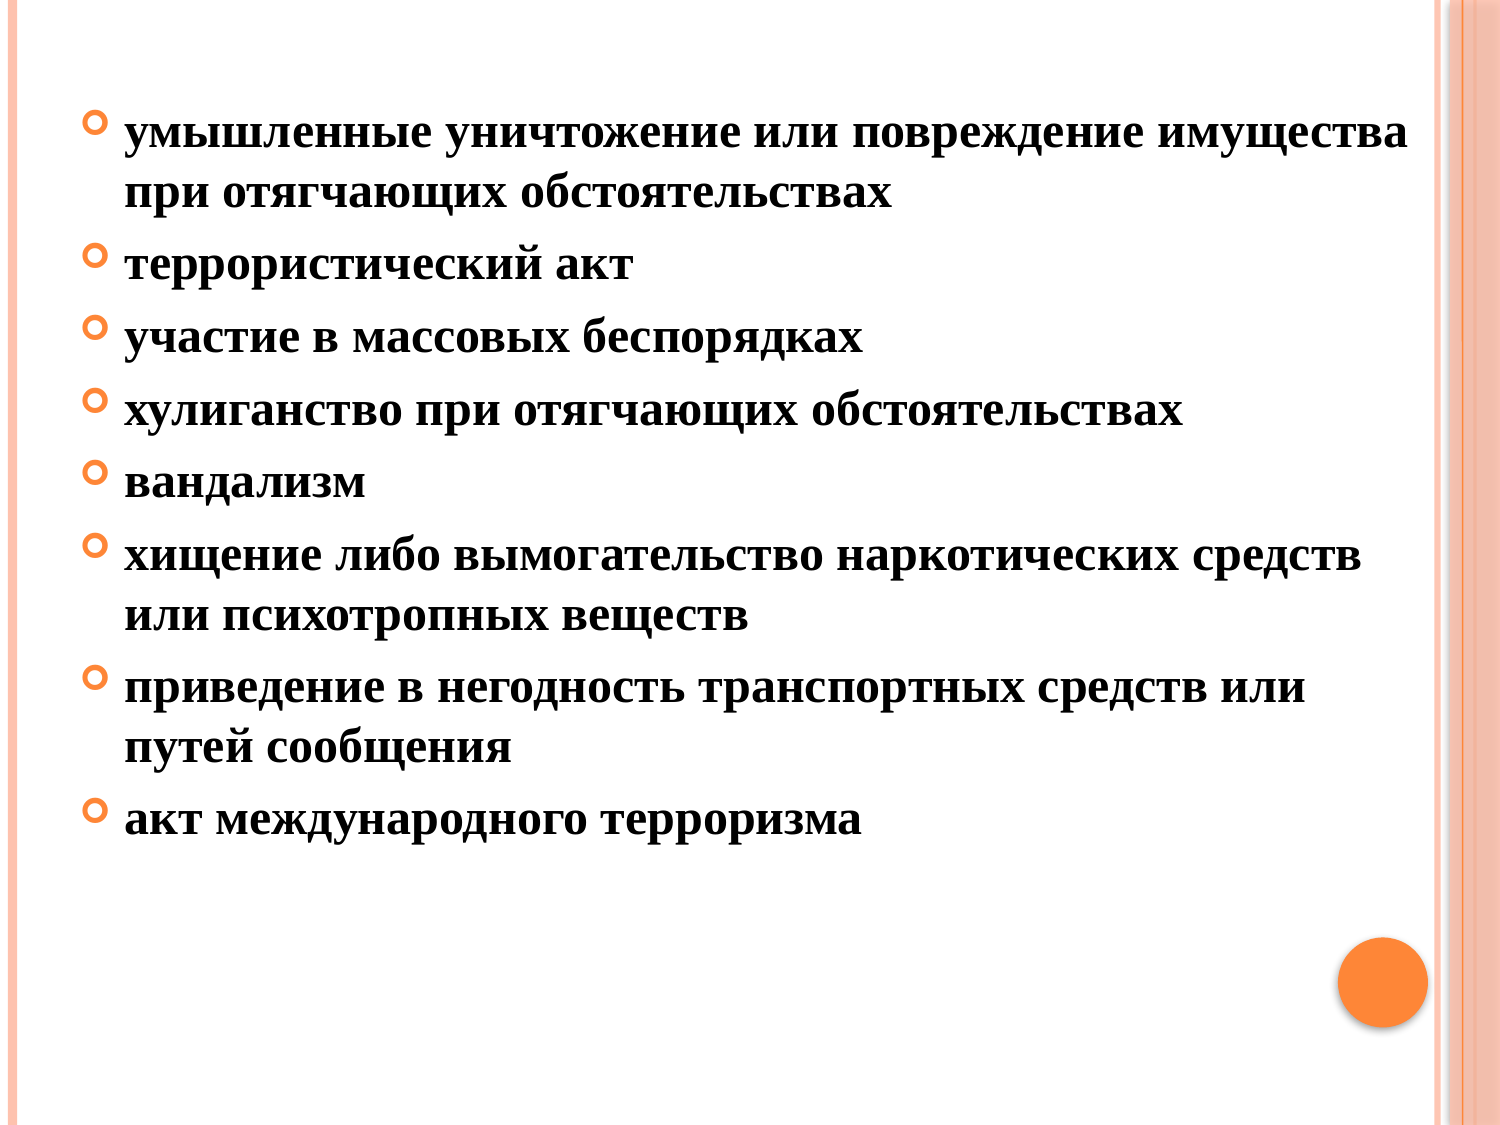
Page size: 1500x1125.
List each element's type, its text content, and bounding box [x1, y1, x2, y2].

list умышленные уничтожение или повреждение имущества при отягчающих обстоятельствах террористический акт участие в массовых беспорядках хулиганство при отягчающих обстоятельствах вандализм хищение либо вымогательство наркотических средств или психотропных веществ приведение в негодность транспортных средств или путей сообщения акт международного терроризма [64, 90, 1433, 926]
